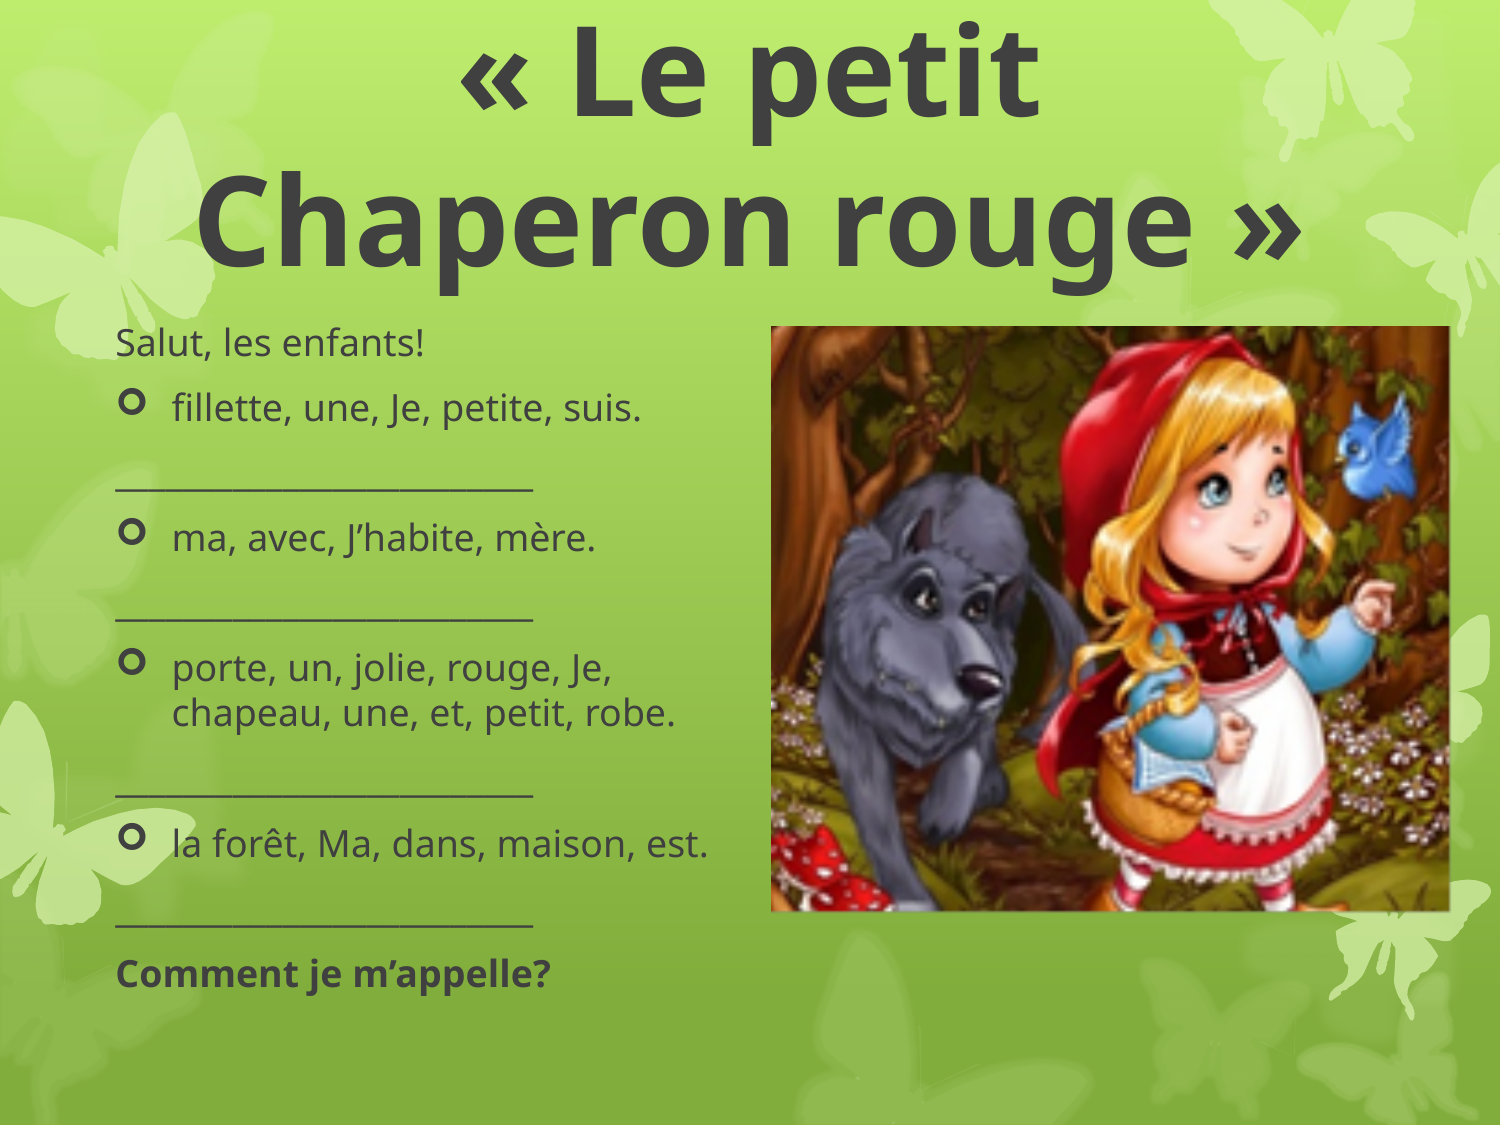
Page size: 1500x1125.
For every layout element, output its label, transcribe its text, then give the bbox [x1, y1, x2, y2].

title « Le petit Chaperon rouge » [165, 66, 1335, 263]
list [771, 325, 1456, 918]
list Salut, les enfants! fillette, une, Je, petite, suis. _________________________ ma, avec, J’habite, mère. _________________________ porte, un, jolie, rouge, Je, chapeau, une, et, petit, robe. _________________________ la forêt, Ma, dans, maison, est. _________________________ Comment je m’appelle? [100, 219, 736, 1094]
